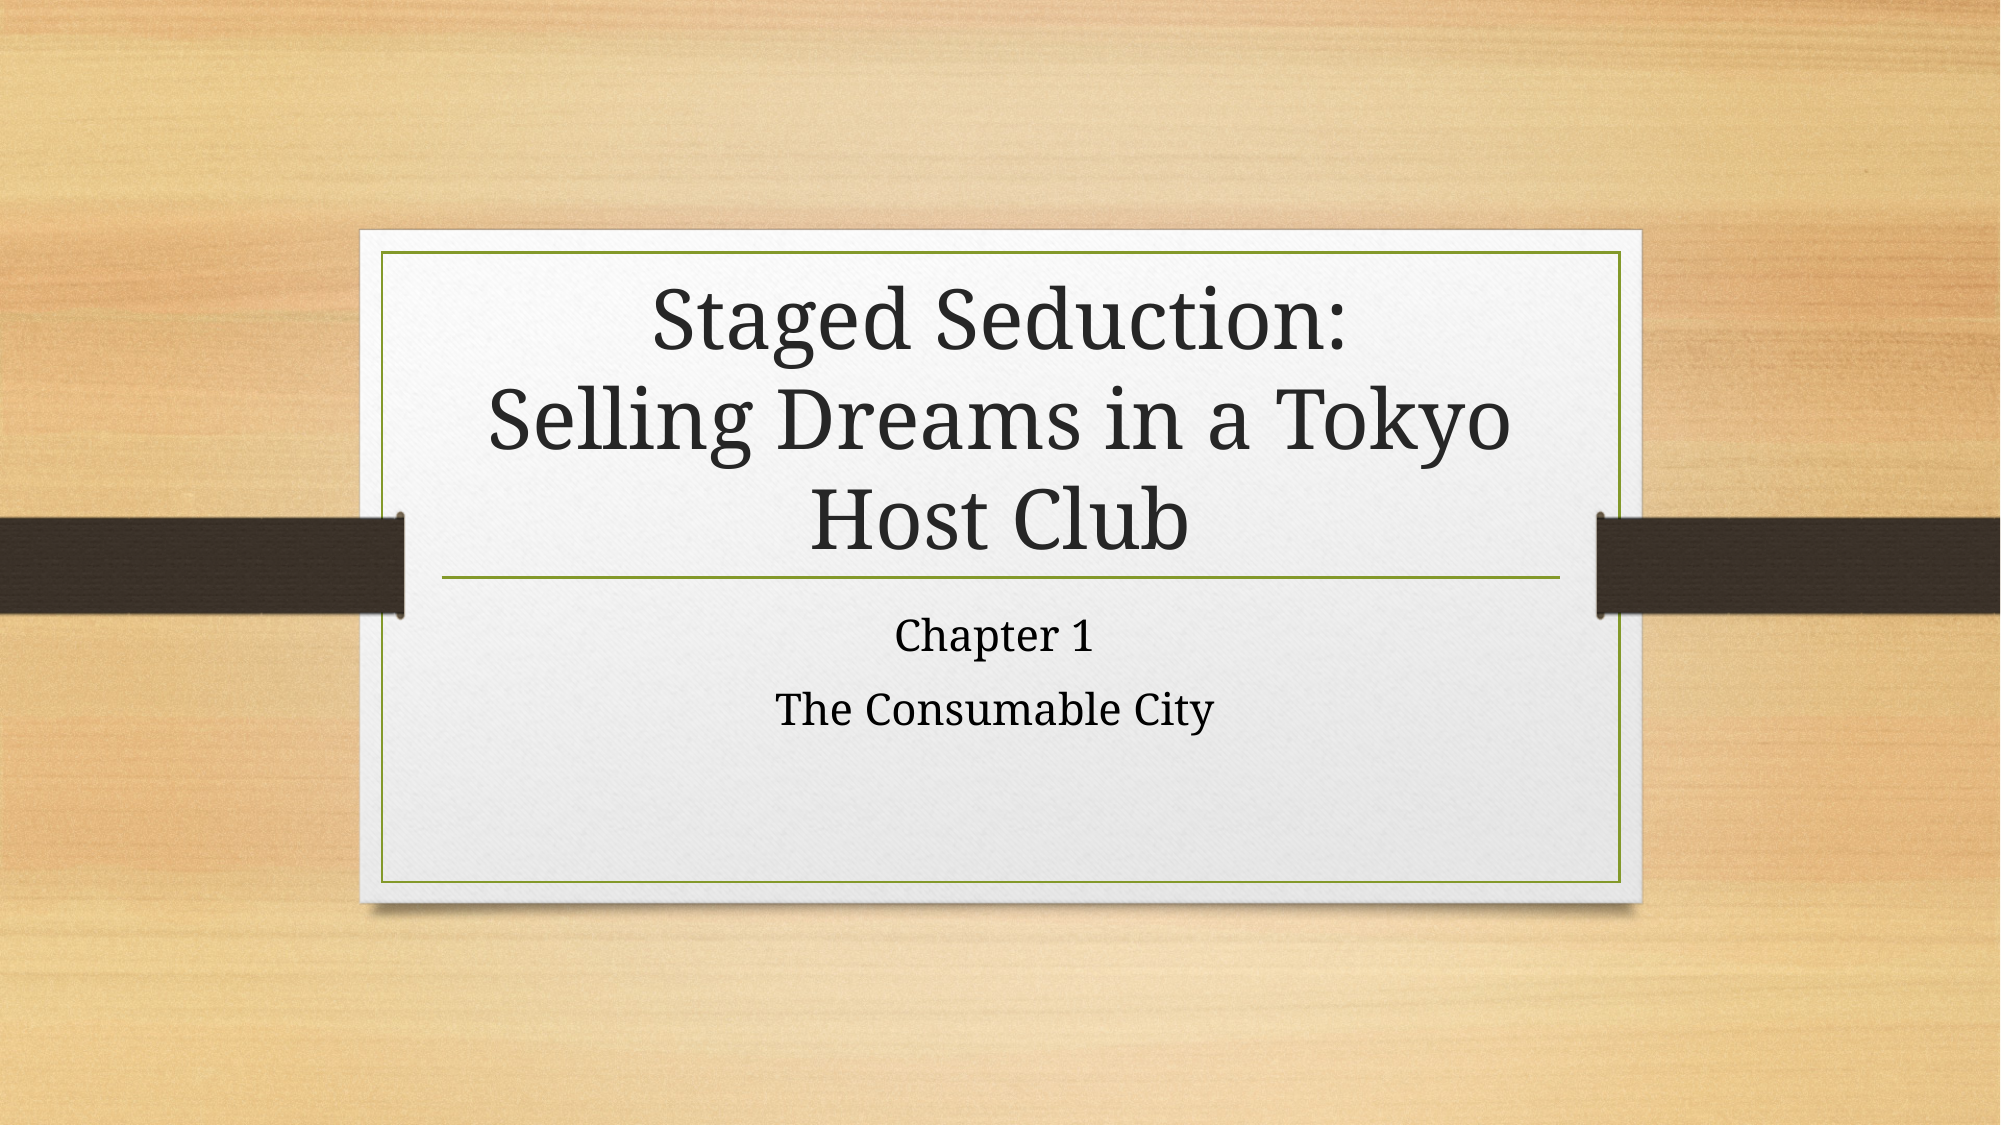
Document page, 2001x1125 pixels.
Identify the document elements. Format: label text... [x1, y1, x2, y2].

subtitle Chapter 1 The Consumable City [441, 600, 1560, 817]
picture [0, 0, 2001, 1125]
title Staged Seduction: Selling Dreams in a Tokyo Host Club [441, 459, 1560, 600]
